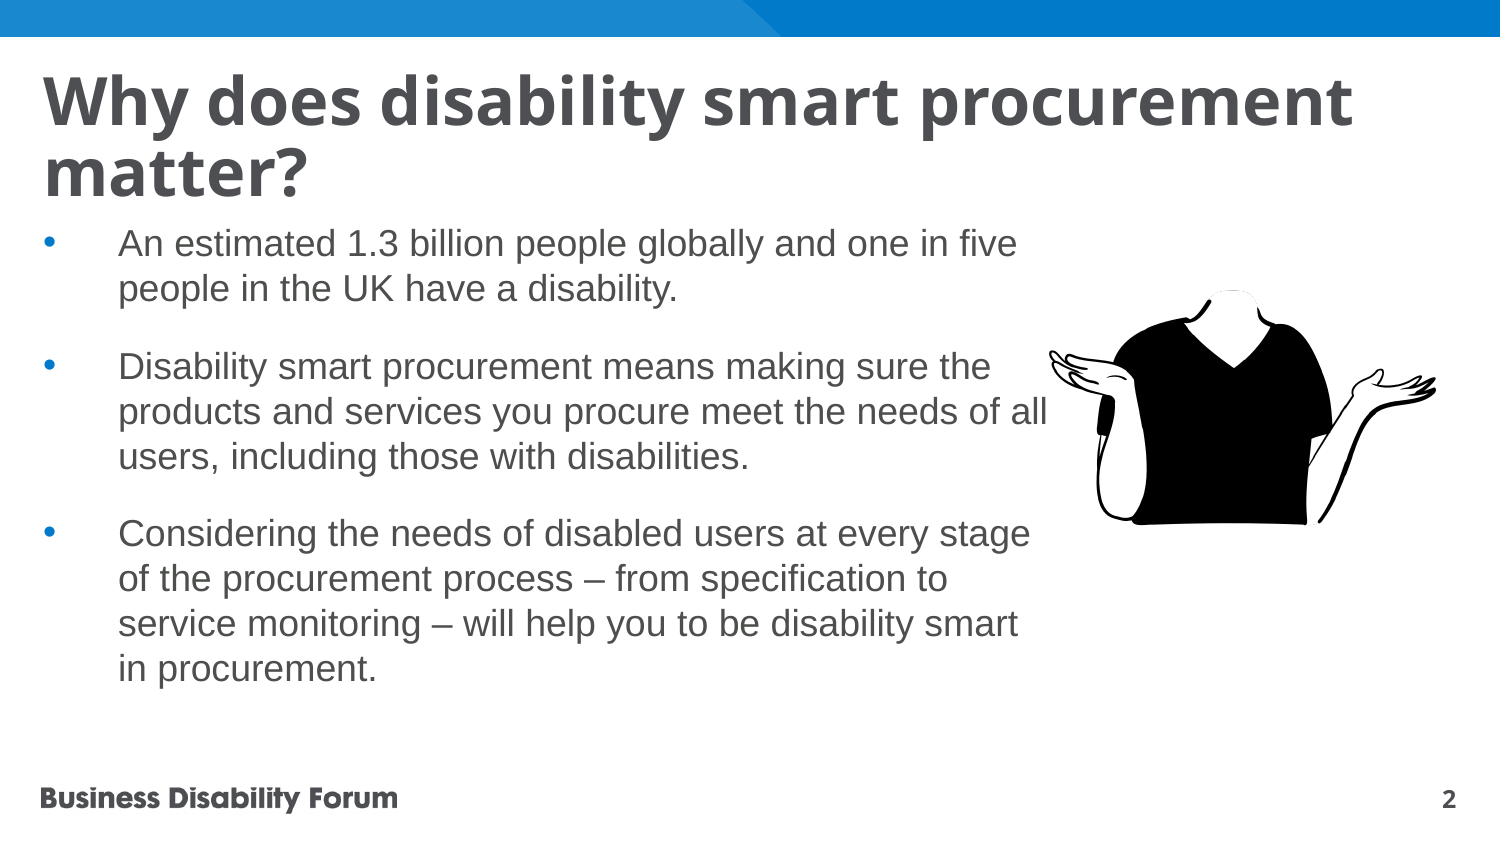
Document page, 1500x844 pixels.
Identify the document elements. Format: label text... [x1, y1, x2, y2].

picture [1041, 286, 1447, 541]
picture [41, 787, 397, 814]
list An estimated 1.3 billion people globally and one in five people in the UK have a disability. Disability smart procurement means making sure the products and services you procure meet the needs of all users, including those with disabilities. Considering the needs of disabled users at every stage of the procurement process – from specification to service monitoring – will help you to be disability smart in procurement. [43, 211, 1058, 697]
title Why does disability smart procurement matter? [43, 67, 1457, 168]
